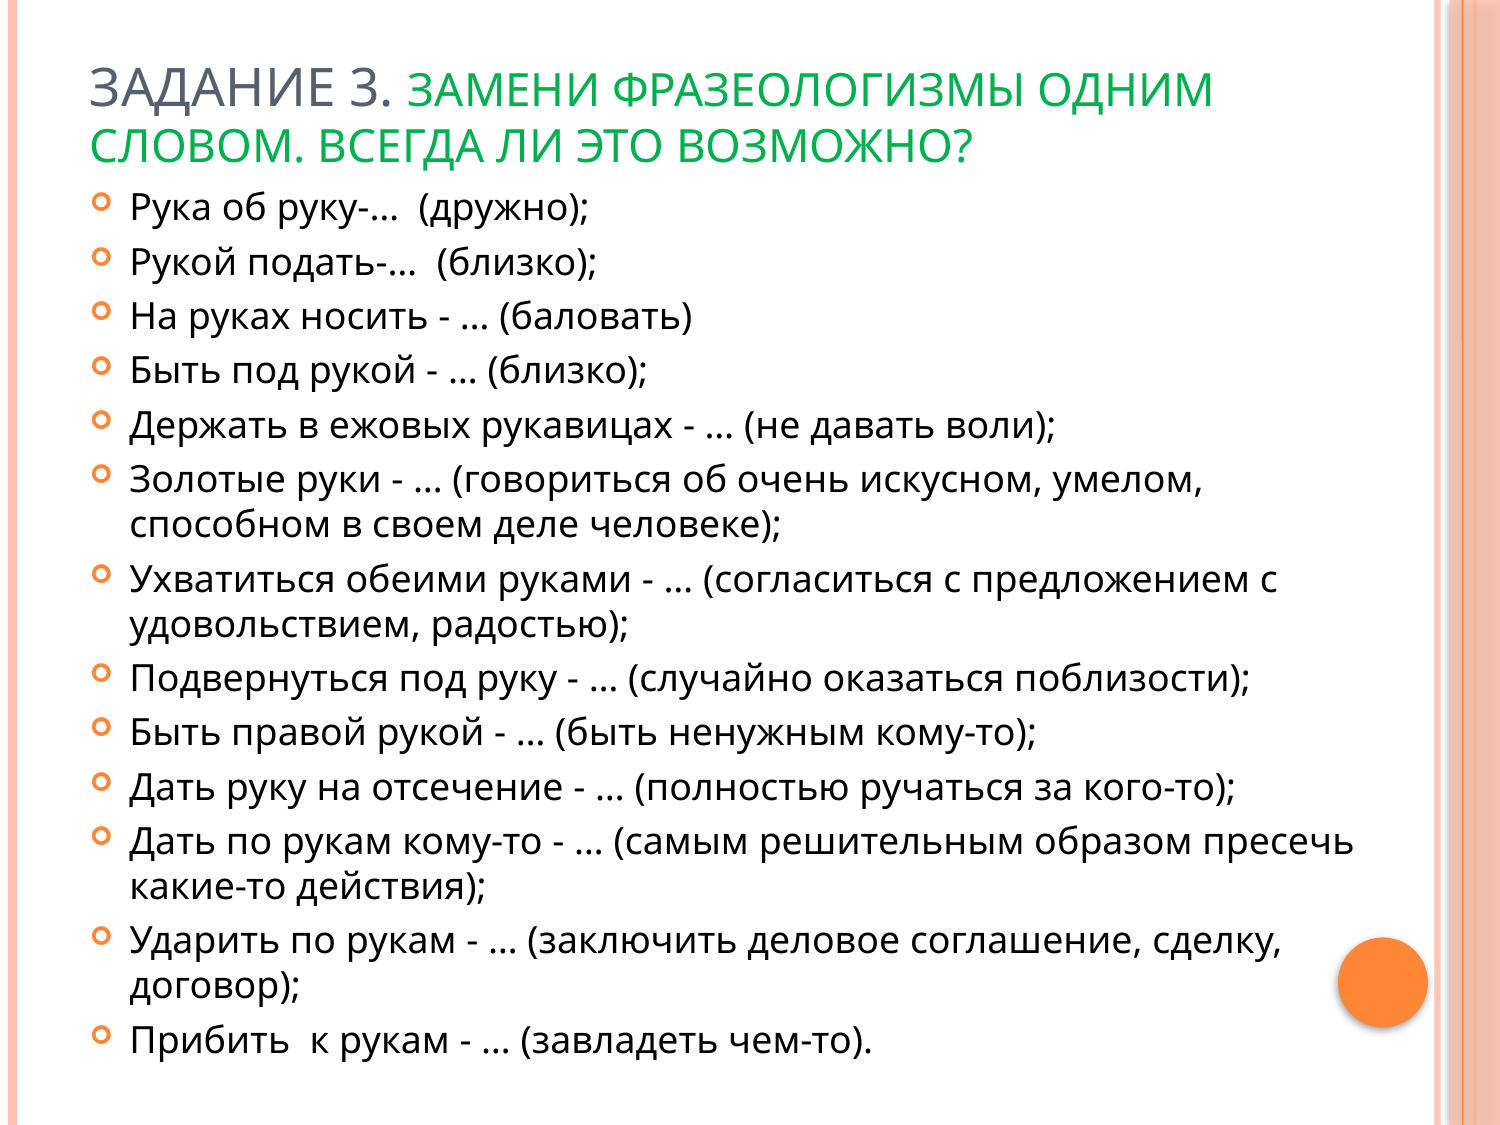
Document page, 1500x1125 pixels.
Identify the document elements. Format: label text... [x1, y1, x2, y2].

list Рука об руку-… (дружно); Рукой подать-… (близко); На руках носить - … (баловать) Быть под рукой - … (близко); Держать в ежовых рукавицах - … (не давать воли); Золотые руки - … (говориться об очень искусном, умелом, способном в своем деле человеке); Ухватиться обеими руками - … (согласиться с предложением с удовольствием, радостью); Подвернуться под руку - … (случайно оказаться поблизости); Быть правой рукой - … (быть ненужным кому-то); Дать руку на отсечение - … (полностью ручаться за кого-то); Дать по рукам кому-то - … (самым решительным образом пресечь какие-то действия); Ударить по рукам - … (заключить деловое соглашение, сделку, договор); Прибить к рукам - … (завладеть чем-то). [75, 175, 1425, 1079]
title Задание 3. Замени фразеологизмы одним словом. Всегда ли это возможно? [75, 45, 1300, 175]
